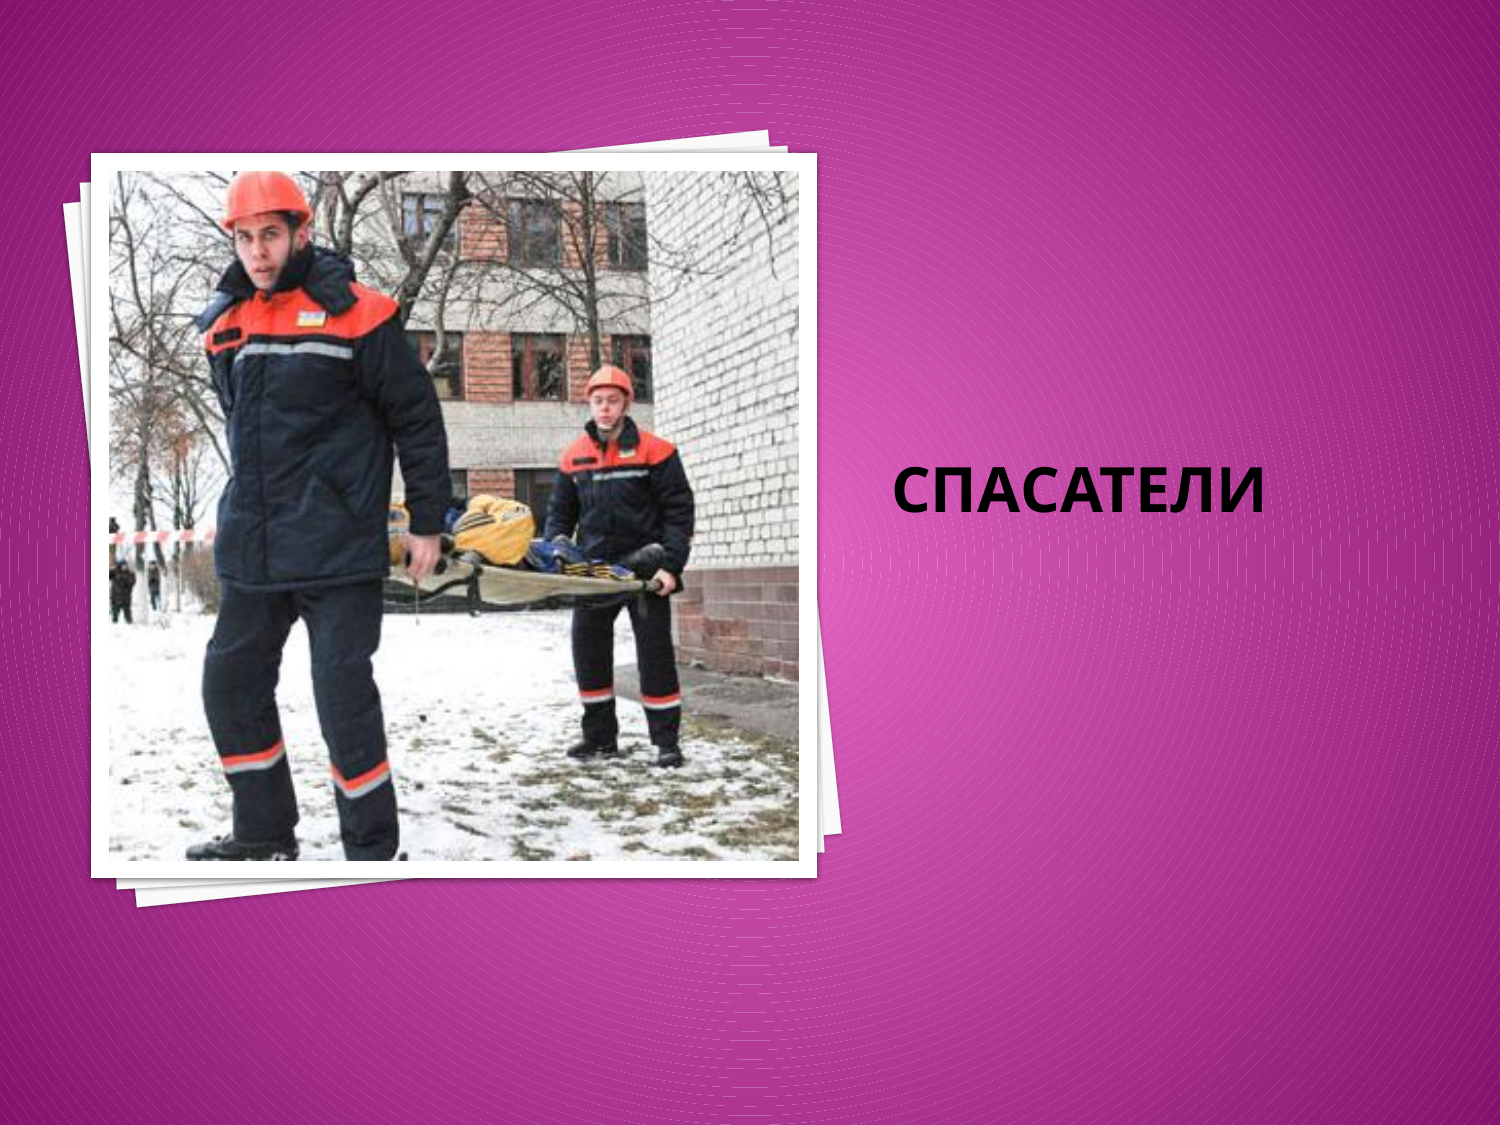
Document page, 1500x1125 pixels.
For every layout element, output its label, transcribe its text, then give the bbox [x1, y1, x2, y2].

title Спасатели [884, 187, 1447, 525]
picture [108, 170, 800, 862]
